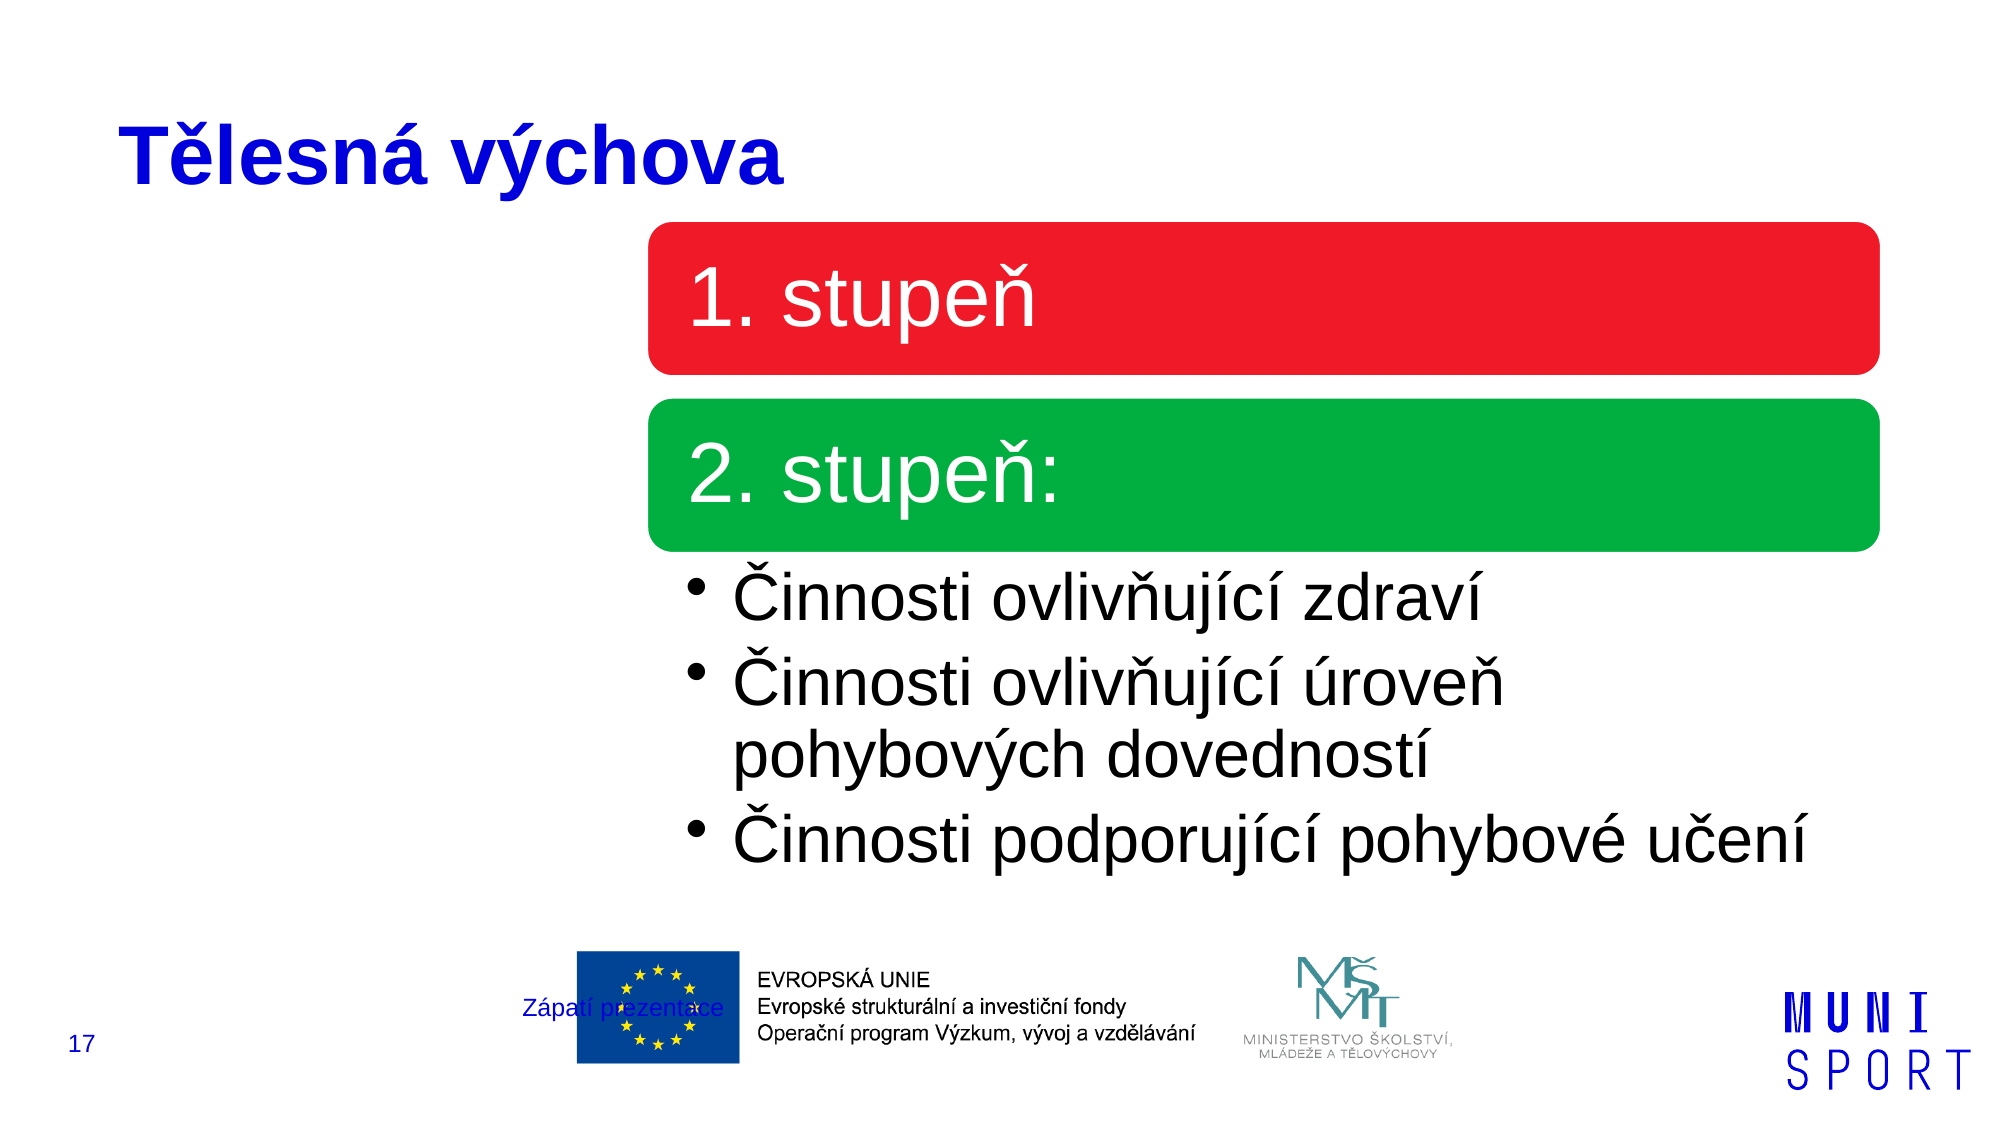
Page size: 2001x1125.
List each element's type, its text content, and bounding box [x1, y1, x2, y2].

footer Zápatí prezentace [522, 895, 1506, 1119]
title Tělesná výchova [118, 118, 1883, 193]
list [645, 205, 1883, 896]
slide_number 17 [67, 1021, 110, 1063]
